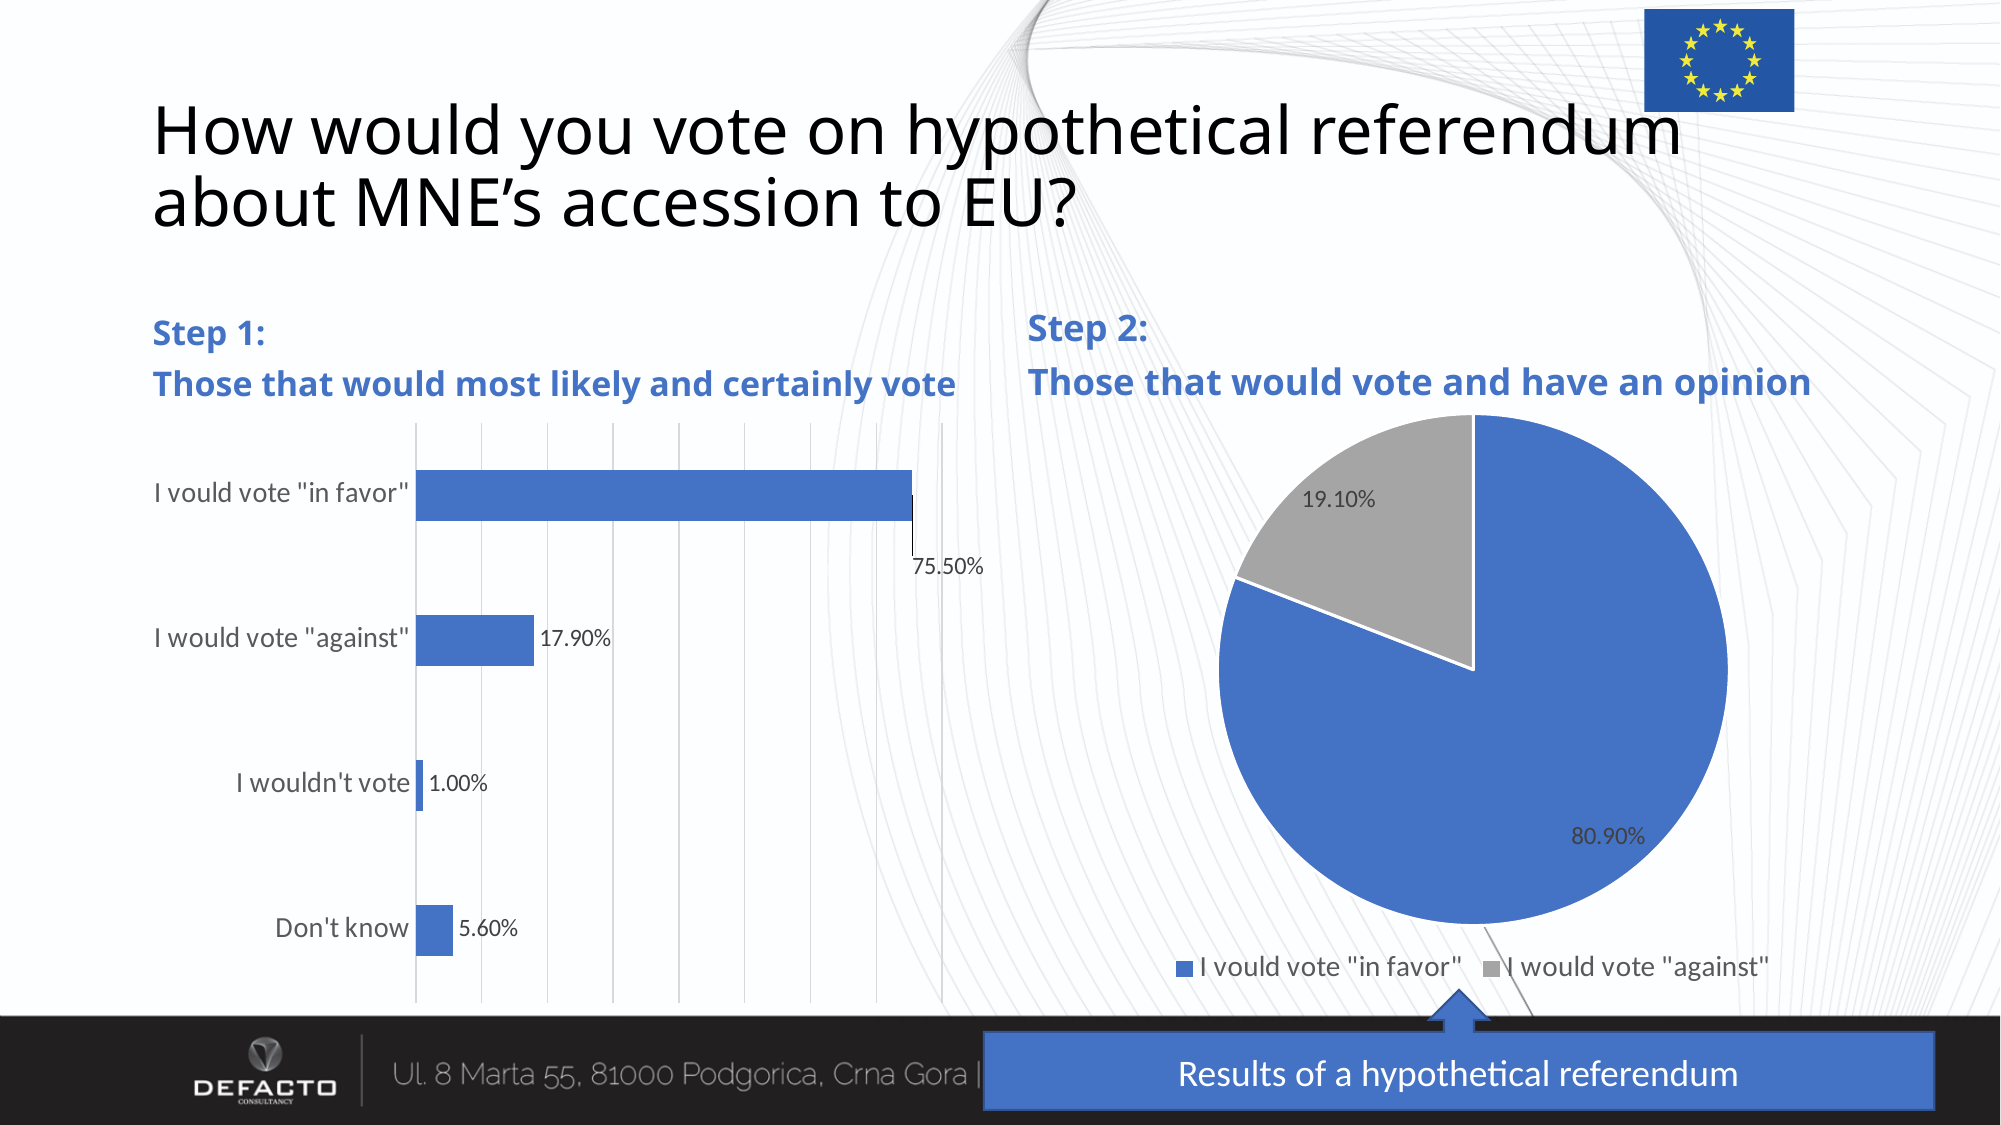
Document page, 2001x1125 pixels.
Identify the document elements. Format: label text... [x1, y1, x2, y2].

title How would you vote on hypothetical referendum about MNE’s accession to EU? [137, 59, 1863, 278]
chart [137, 410, 984, 1016]
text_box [1644, 9, 1795, 112]
chart [1012, 401, 1935, 1016]
list Step 1: Those that would most likely and certainly vote [137, 275, 984, 410]
list Step 2: Those that would vote and have an opinion [1012, 275, 1863, 401]
text_box Results of a hypothetical referendum [982, 1016, 1936, 1111]
picture [0, 0, 2001, 1125]
